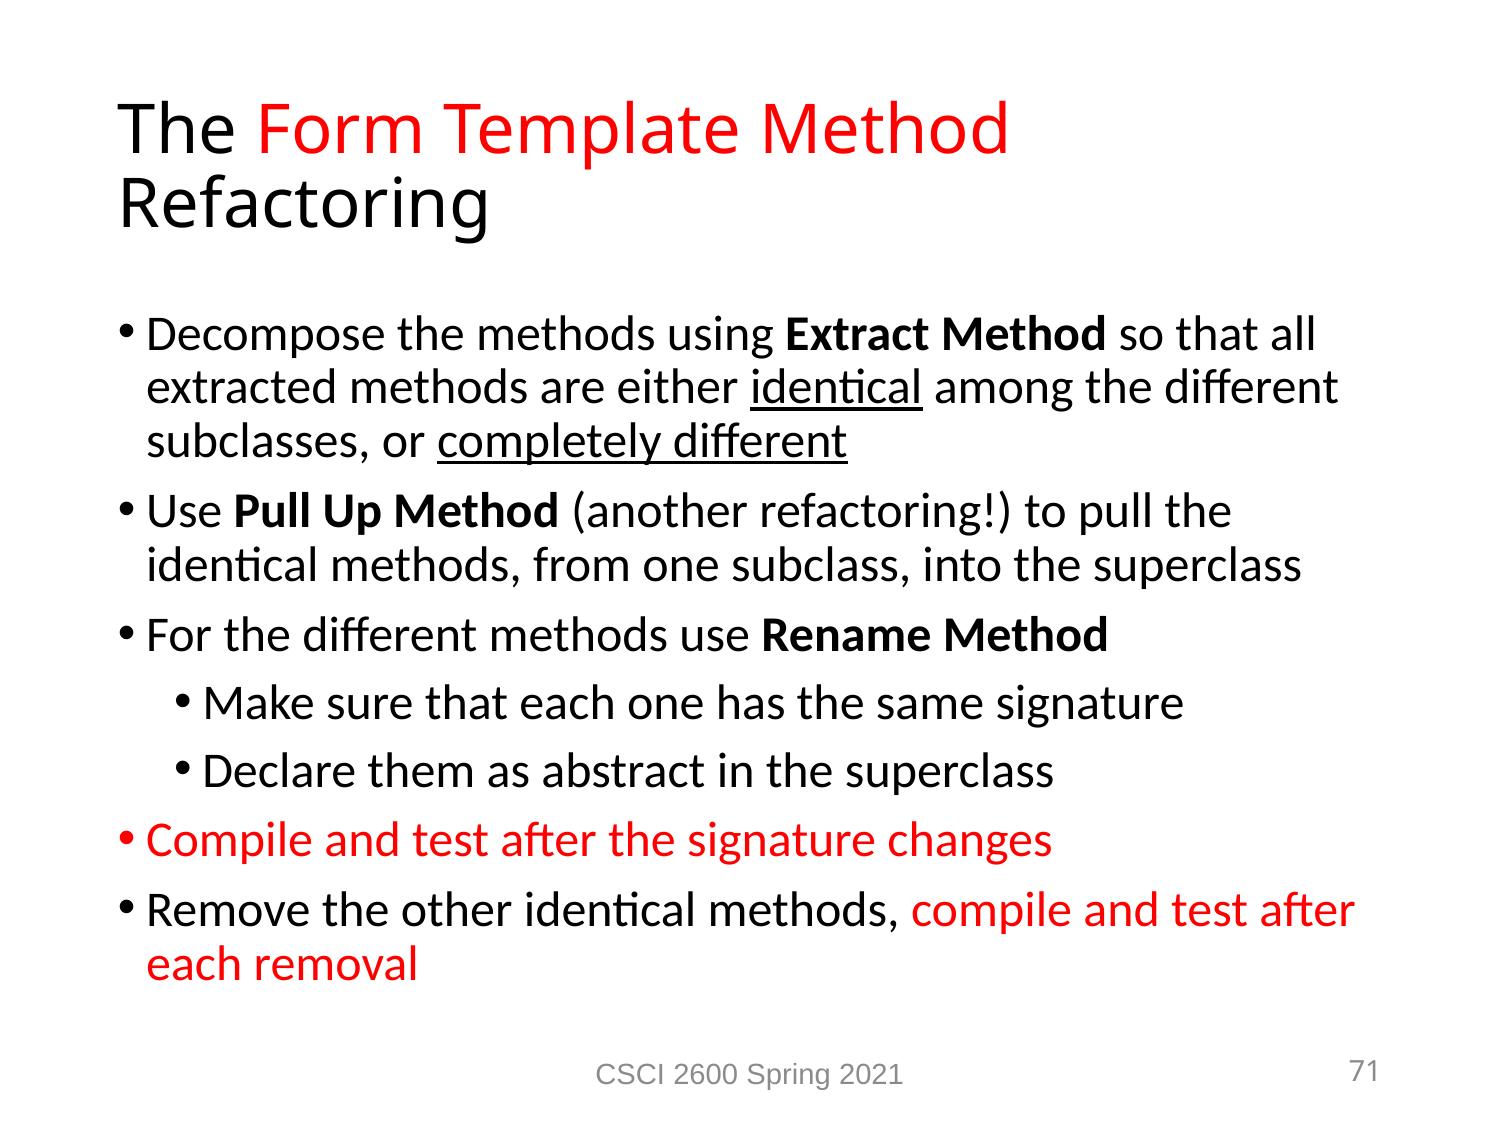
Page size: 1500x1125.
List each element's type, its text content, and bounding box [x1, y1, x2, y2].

text_box CSCI 2600 Spring 2021 [496, 1042, 1003, 1103]
text_box 71 [1059, 1042, 1397, 1103]
text_box Decompose the methods using Extract Method so that all extracted methods are either identical among the different subclasses, or completely different Use Pull Up Method (another refactoring!) to pull the identical methods, from one subclass, into the superclass For the different methods use Rename Method Make sure that each one has the same signature Declare them as abstract in the superclass Compile and test after the signature changes Remove the other identical methods, compile and test after each removal [103, 299, 1397, 1014]
text_box The Form Template Method Refactoring [103, 59, 1397, 278]
